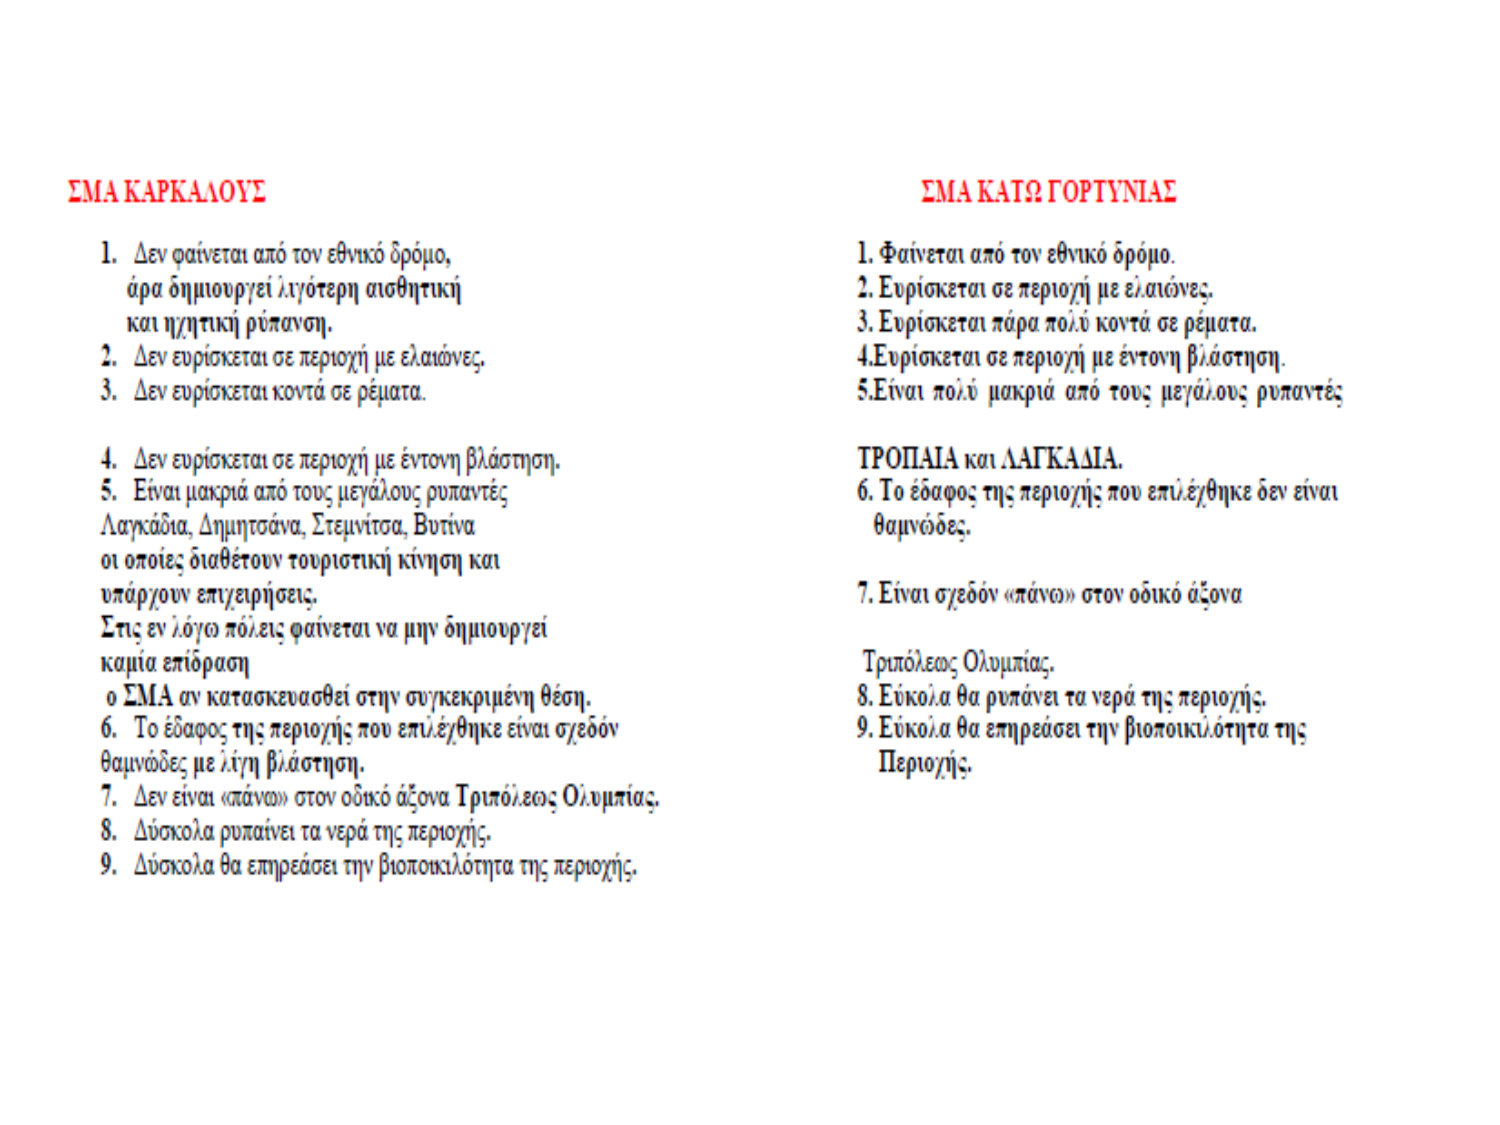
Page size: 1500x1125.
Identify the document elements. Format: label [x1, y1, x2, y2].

picture [34, 105, 1466, 973]
